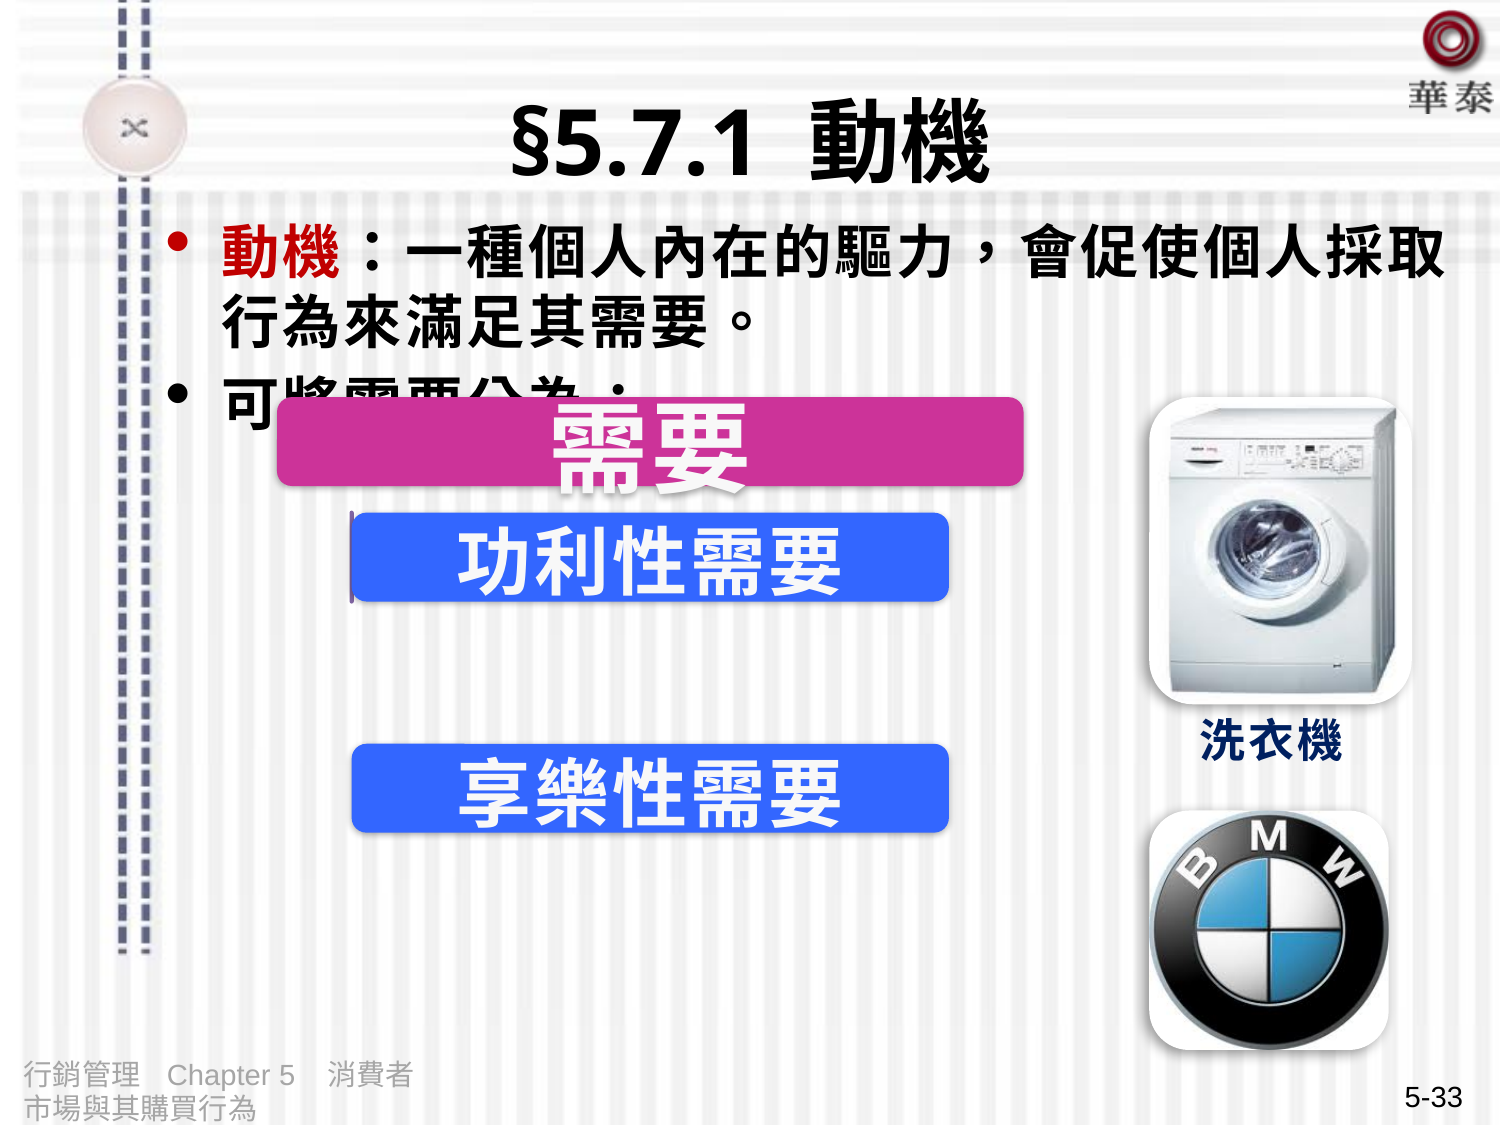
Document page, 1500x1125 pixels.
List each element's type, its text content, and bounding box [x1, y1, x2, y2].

slide_number 5-33 [1128, 1070, 1479, 1115]
list 動機：一種個人內在的驅力，會促使個人採取行為來滿足其需要。 可將需要分為： [150, 208, 1500, 528]
title §5.7.1 動機 [75, 45, 1425, 233]
text_box 洗衣機 [1184, 713, 1377, 774]
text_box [183, 396, 1118, 1065]
picture [0, 0, 1500, 1125]
slide_number 行銷管理 Chapter 5 消費者市場與其購買行為 [8, 1048, 436, 1093]
